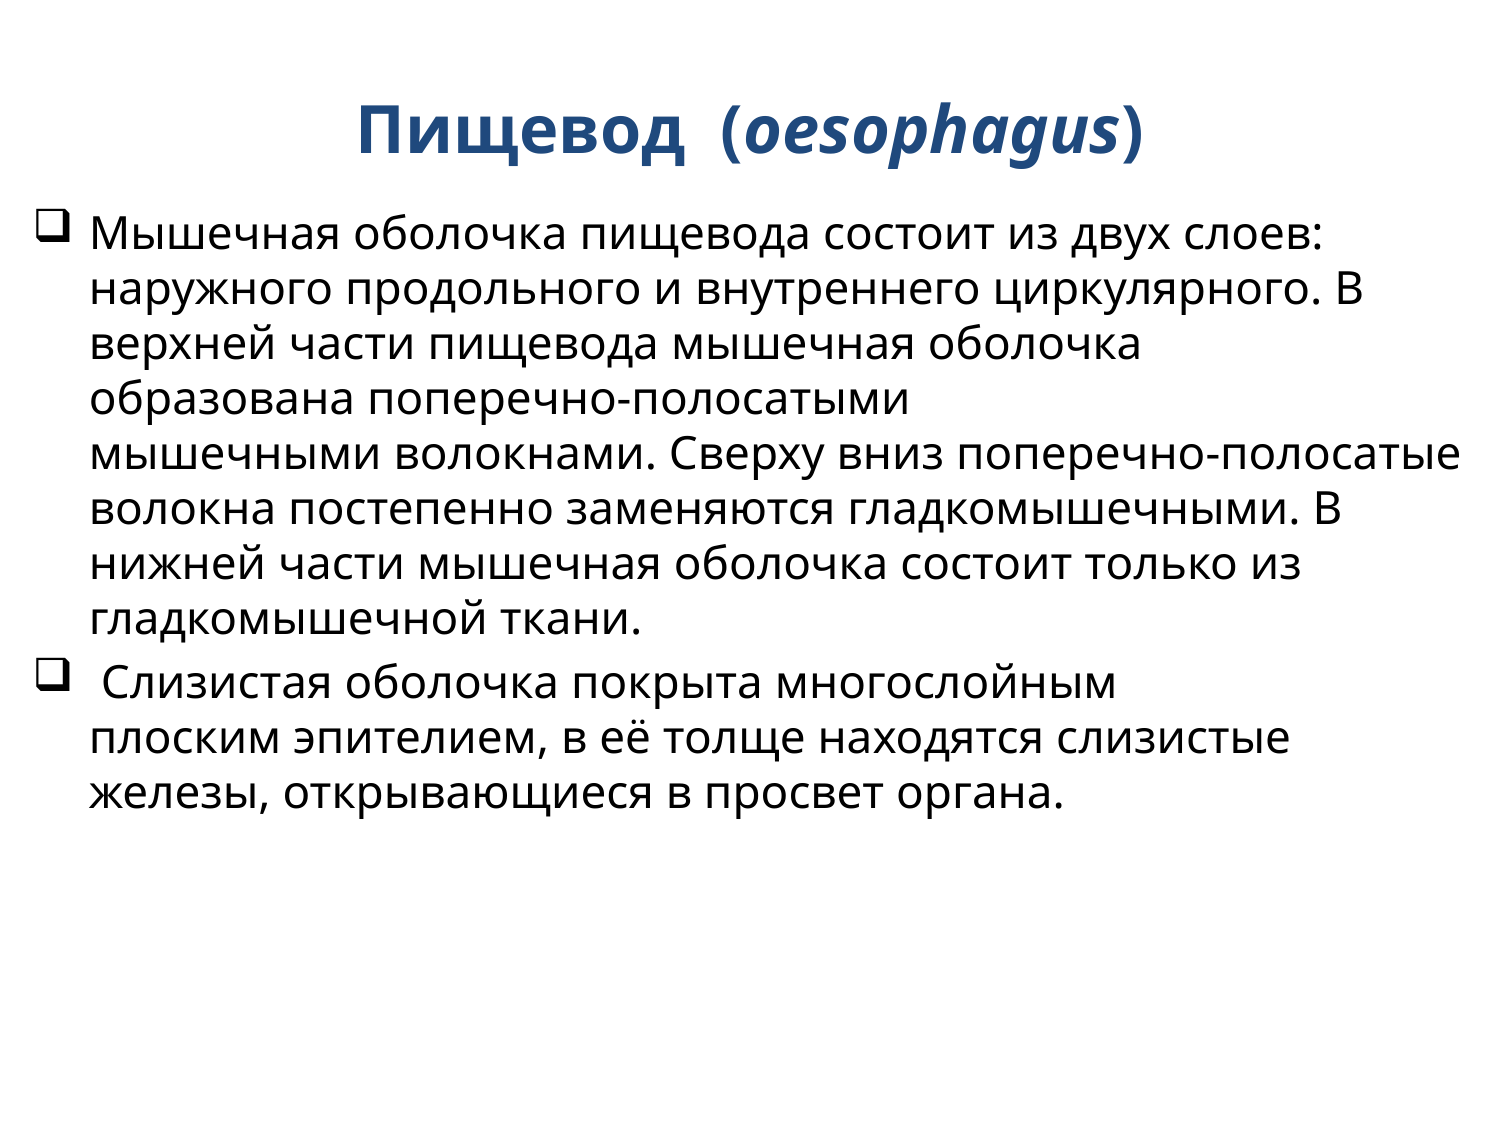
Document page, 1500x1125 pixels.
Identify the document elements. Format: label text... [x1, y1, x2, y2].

title Пищевод (oesophagus) [75, 45, 1425, 196]
list Мышечная оболочка пищевода состоит из двух слоев: наружного продольного и внутреннего циркулярного. В верхней части пищевода мышечная оболочка образована поперечно-полосатыми мышечными волокнами. Сверху вниз поперечно-полосатые волокна постепенно заменяются гладкомышечными. В нижней части мышечная оболочка состоит только из гладкомышечной ткани. Слизистая оболочка покрыта многослойным плоским эпителием, в её толще находятся слизистые железы, открывающиеся в просвет органа. [17, 196, 1483, 1005]
